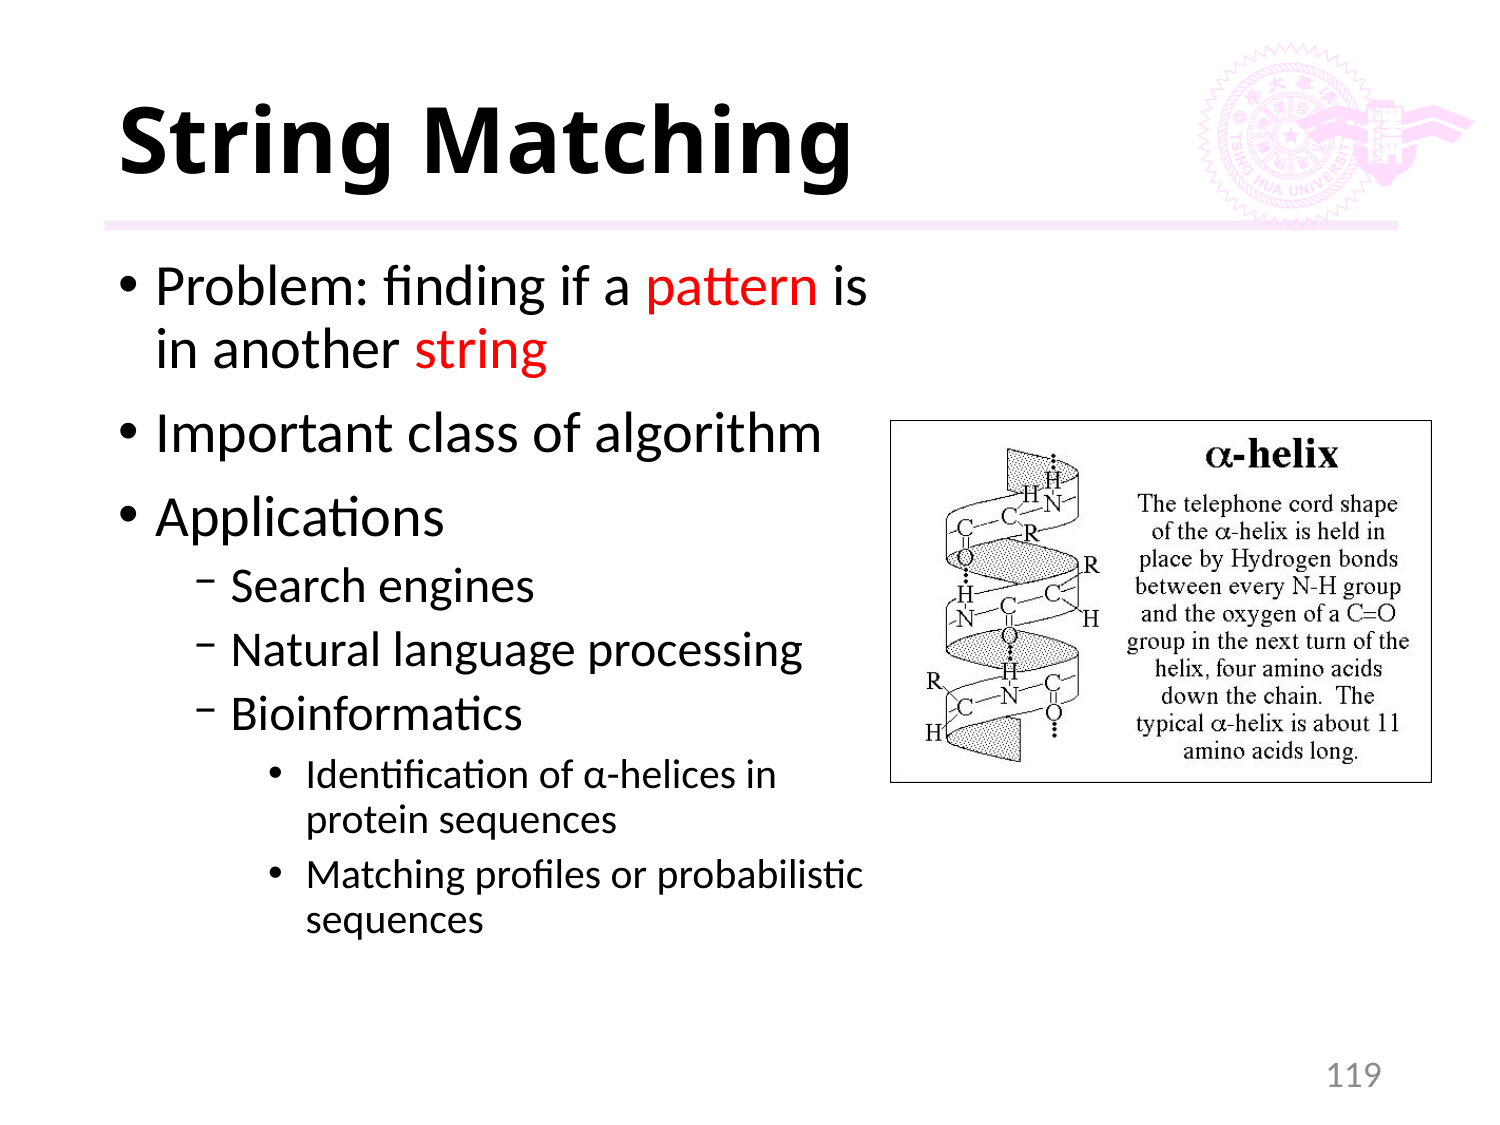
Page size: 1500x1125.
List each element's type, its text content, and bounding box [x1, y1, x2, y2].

picture [890, 420, 1432, 783]
list Problem: finding if a pattern is in another string Important class of algorithm Applications Search engines Natural language processing Bioinformatics Identification of α-helices in protein sequences Matching profiles or probabilistic sequences [103, 247, 925, 1064]
title String Matching [103, 59, 1397, 228]
slide_number 119 [1059, 1042, 1397, 1103]
